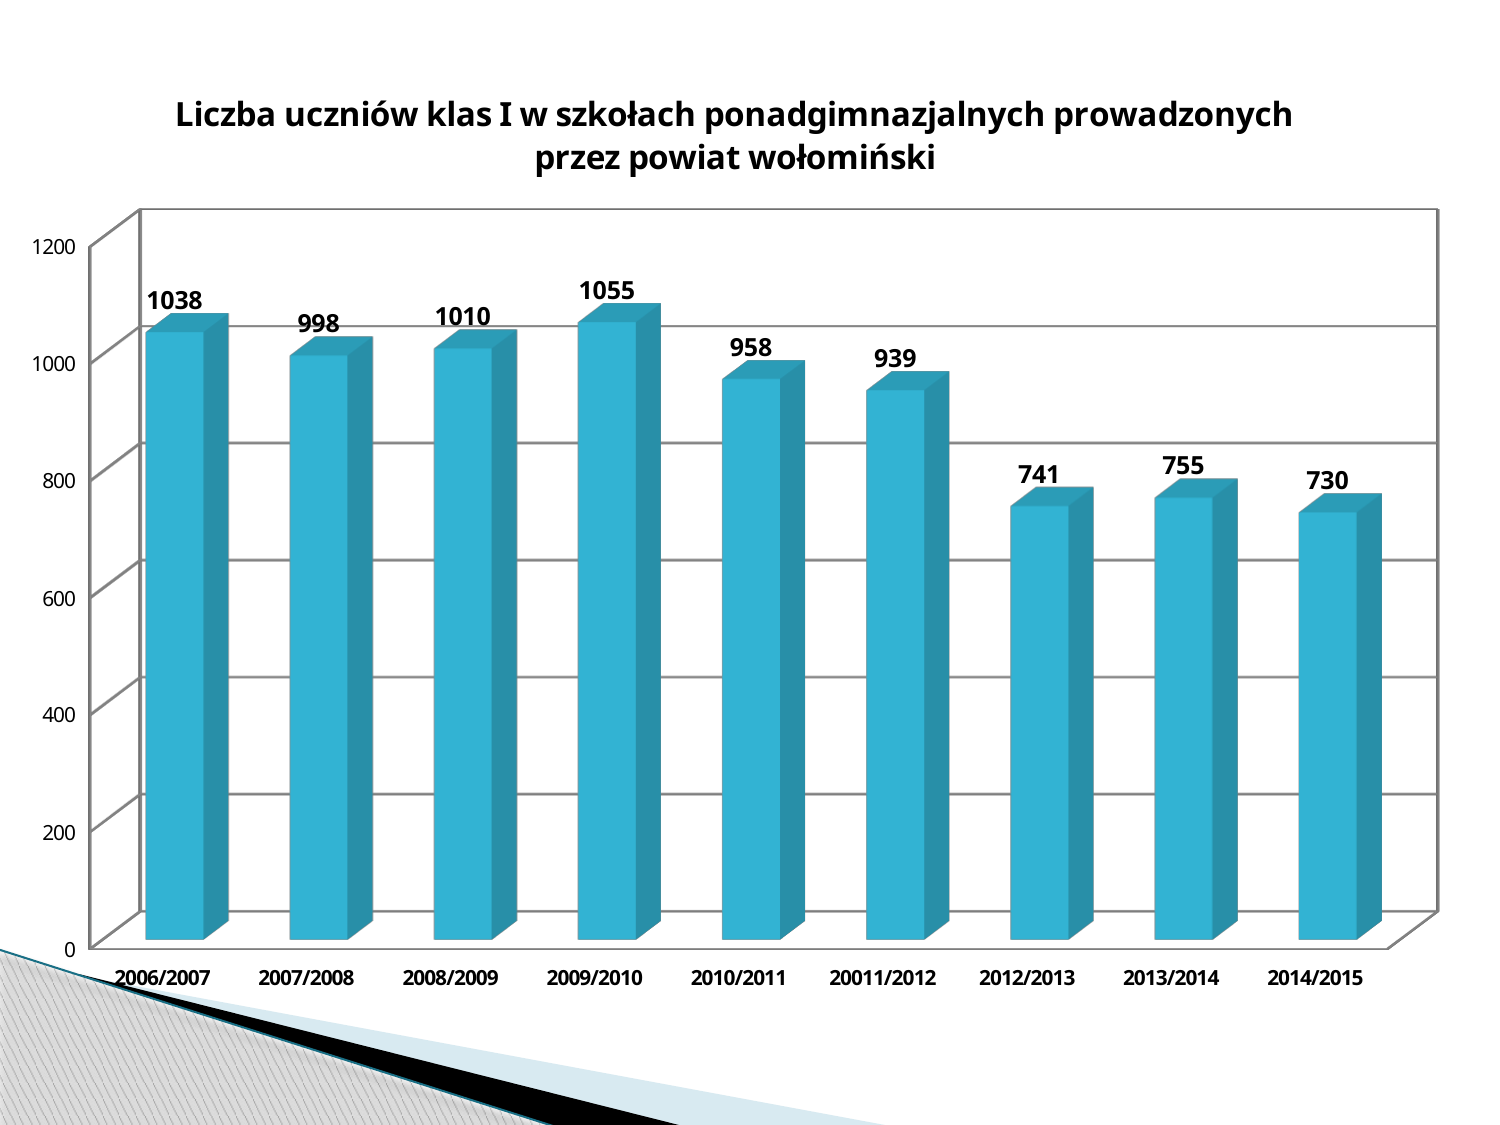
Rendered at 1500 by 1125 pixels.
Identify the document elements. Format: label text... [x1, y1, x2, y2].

chart [0, 54, 1471, 1012]
title Średnie wyniki sprawdzianu w % [3, 1020, 204, 1027]
table_header G w ZSS w Markach [219, 1022, 542, 1125]
